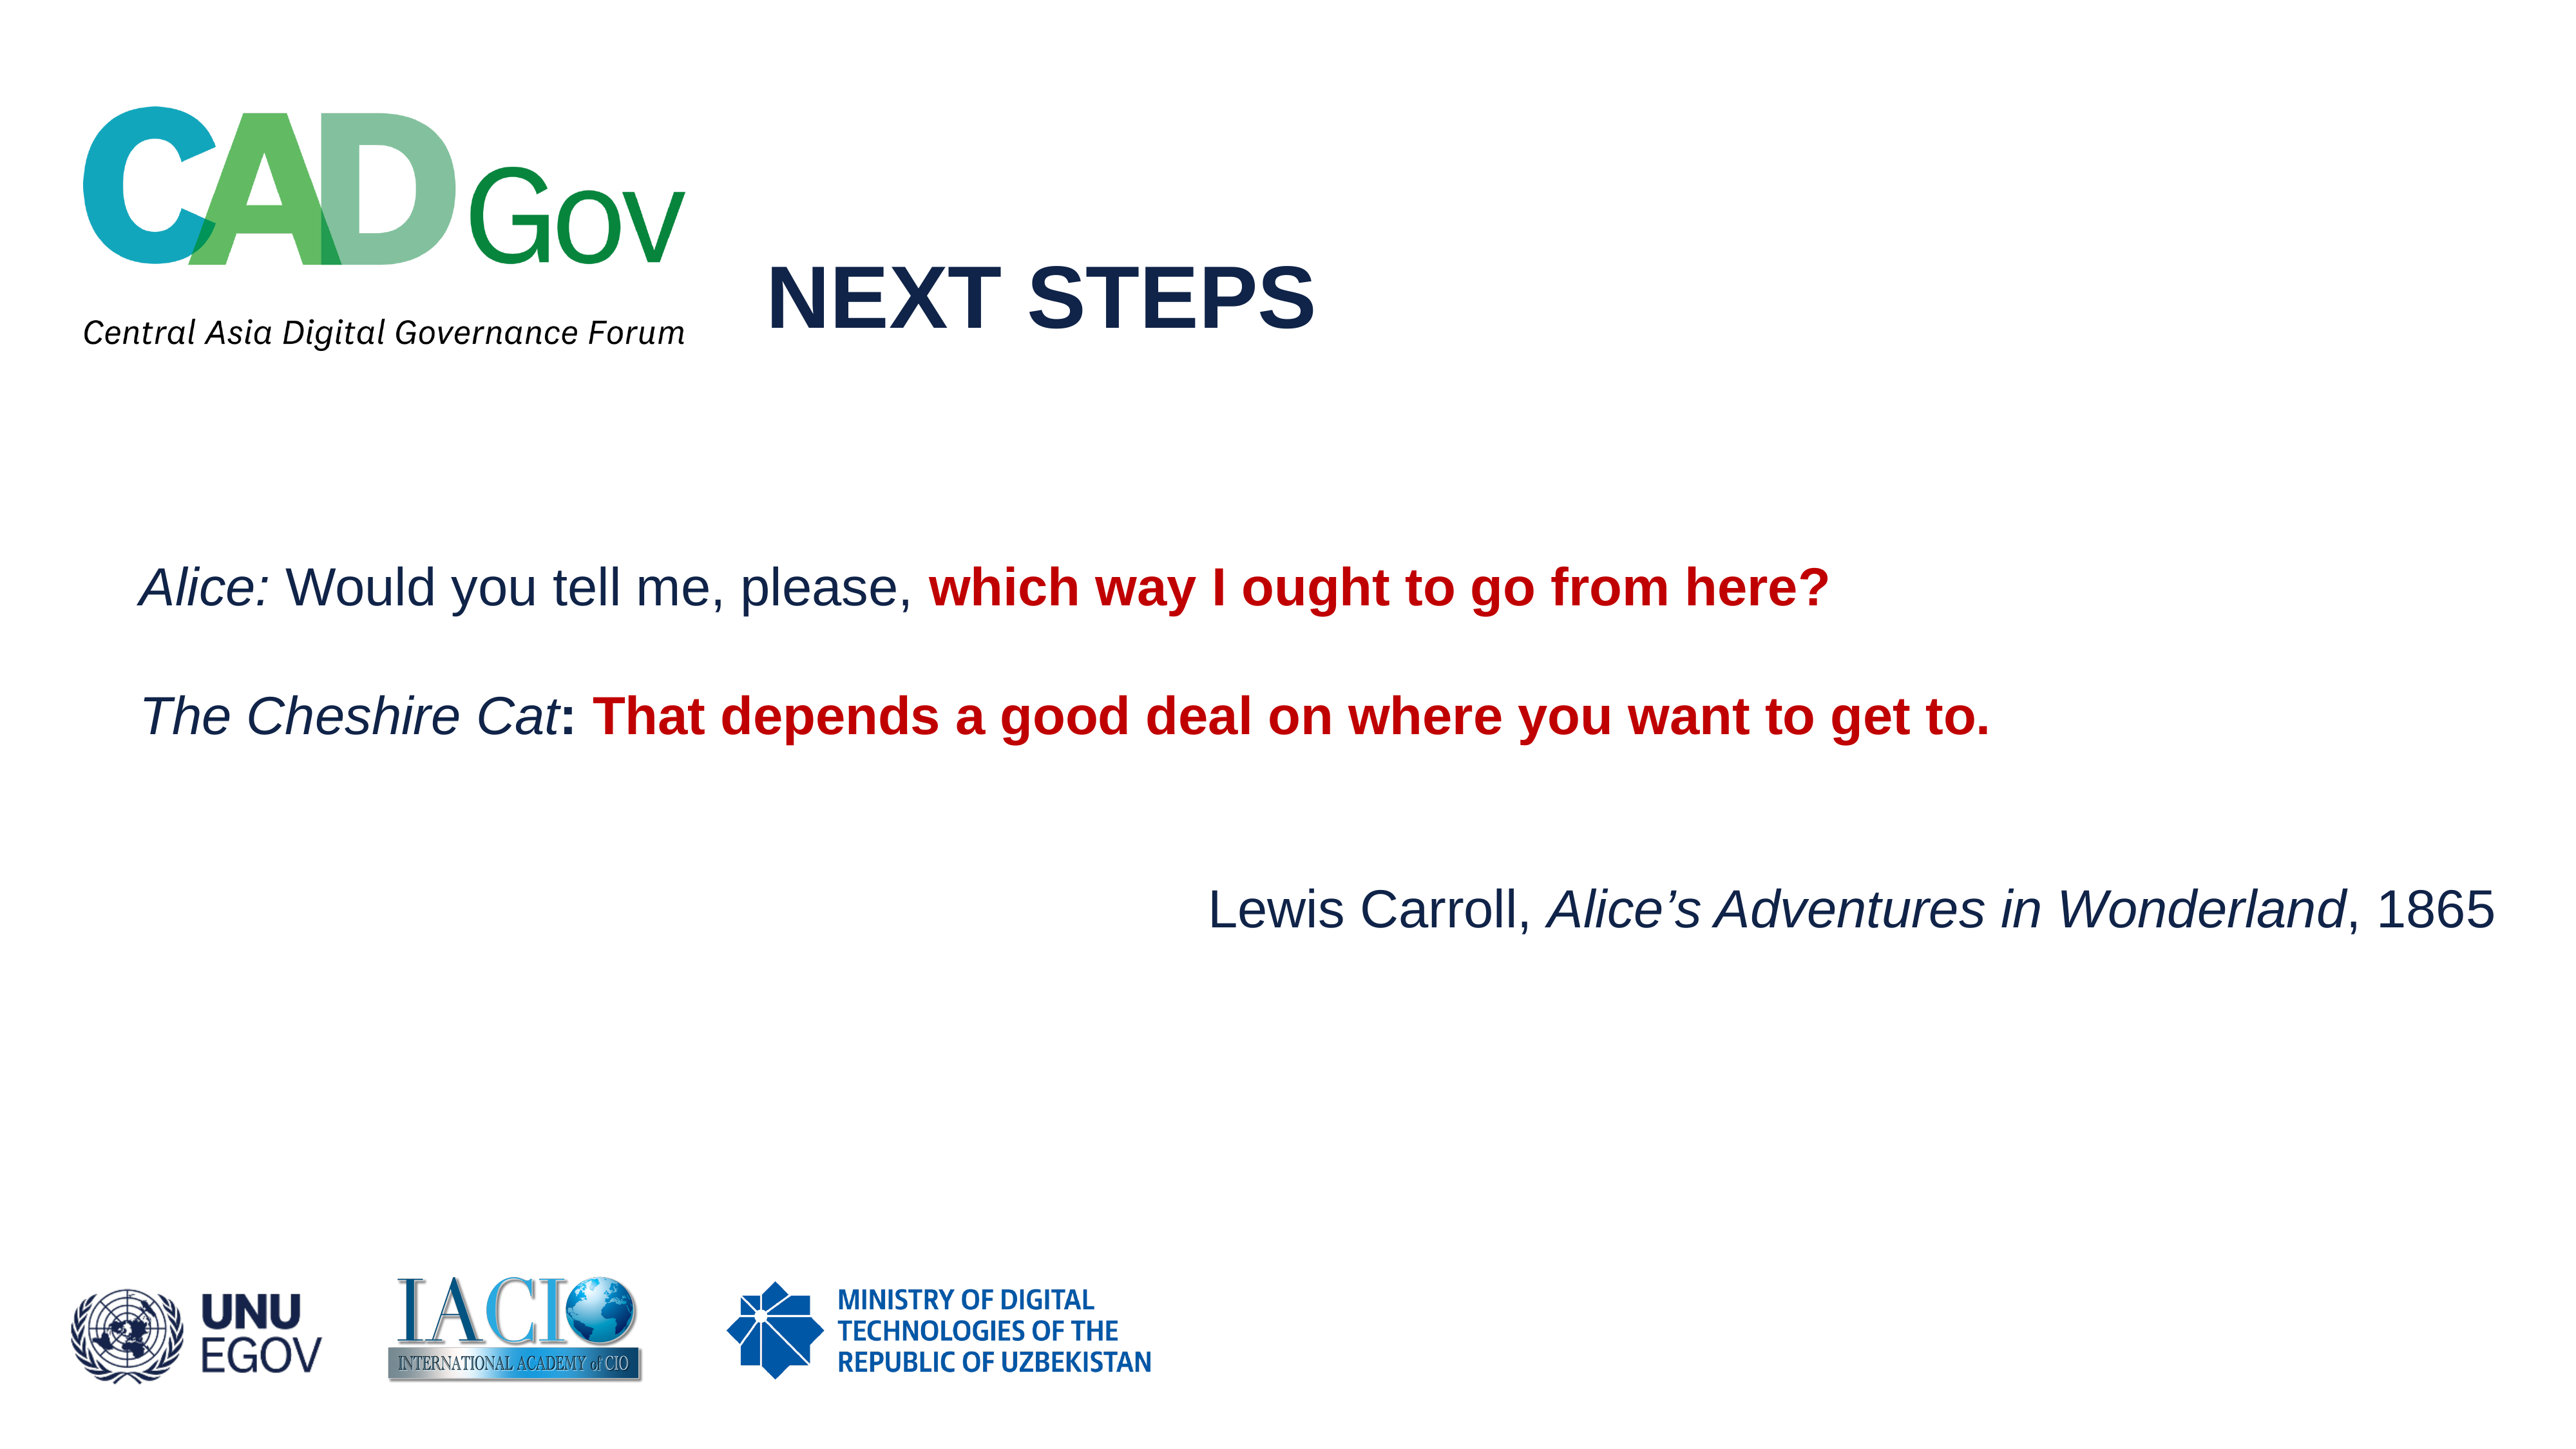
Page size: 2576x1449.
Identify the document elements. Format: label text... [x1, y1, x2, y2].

text_box Alice: Would you tell me, please, which way I ought to go from here? The Cheshire Cat: That depends a good deal on where you want to get to. Lewis Carroll, Alice’s Adventures in Wonderland, 1865 [129, 547, 2506, 1053]
title NEXT STEPS [756, 249, 2576, 351]
picture [83, 106, 685, 351]
picture [726, 1281, 1150, 1379]
picture [0, 1218, 654, 1449]
